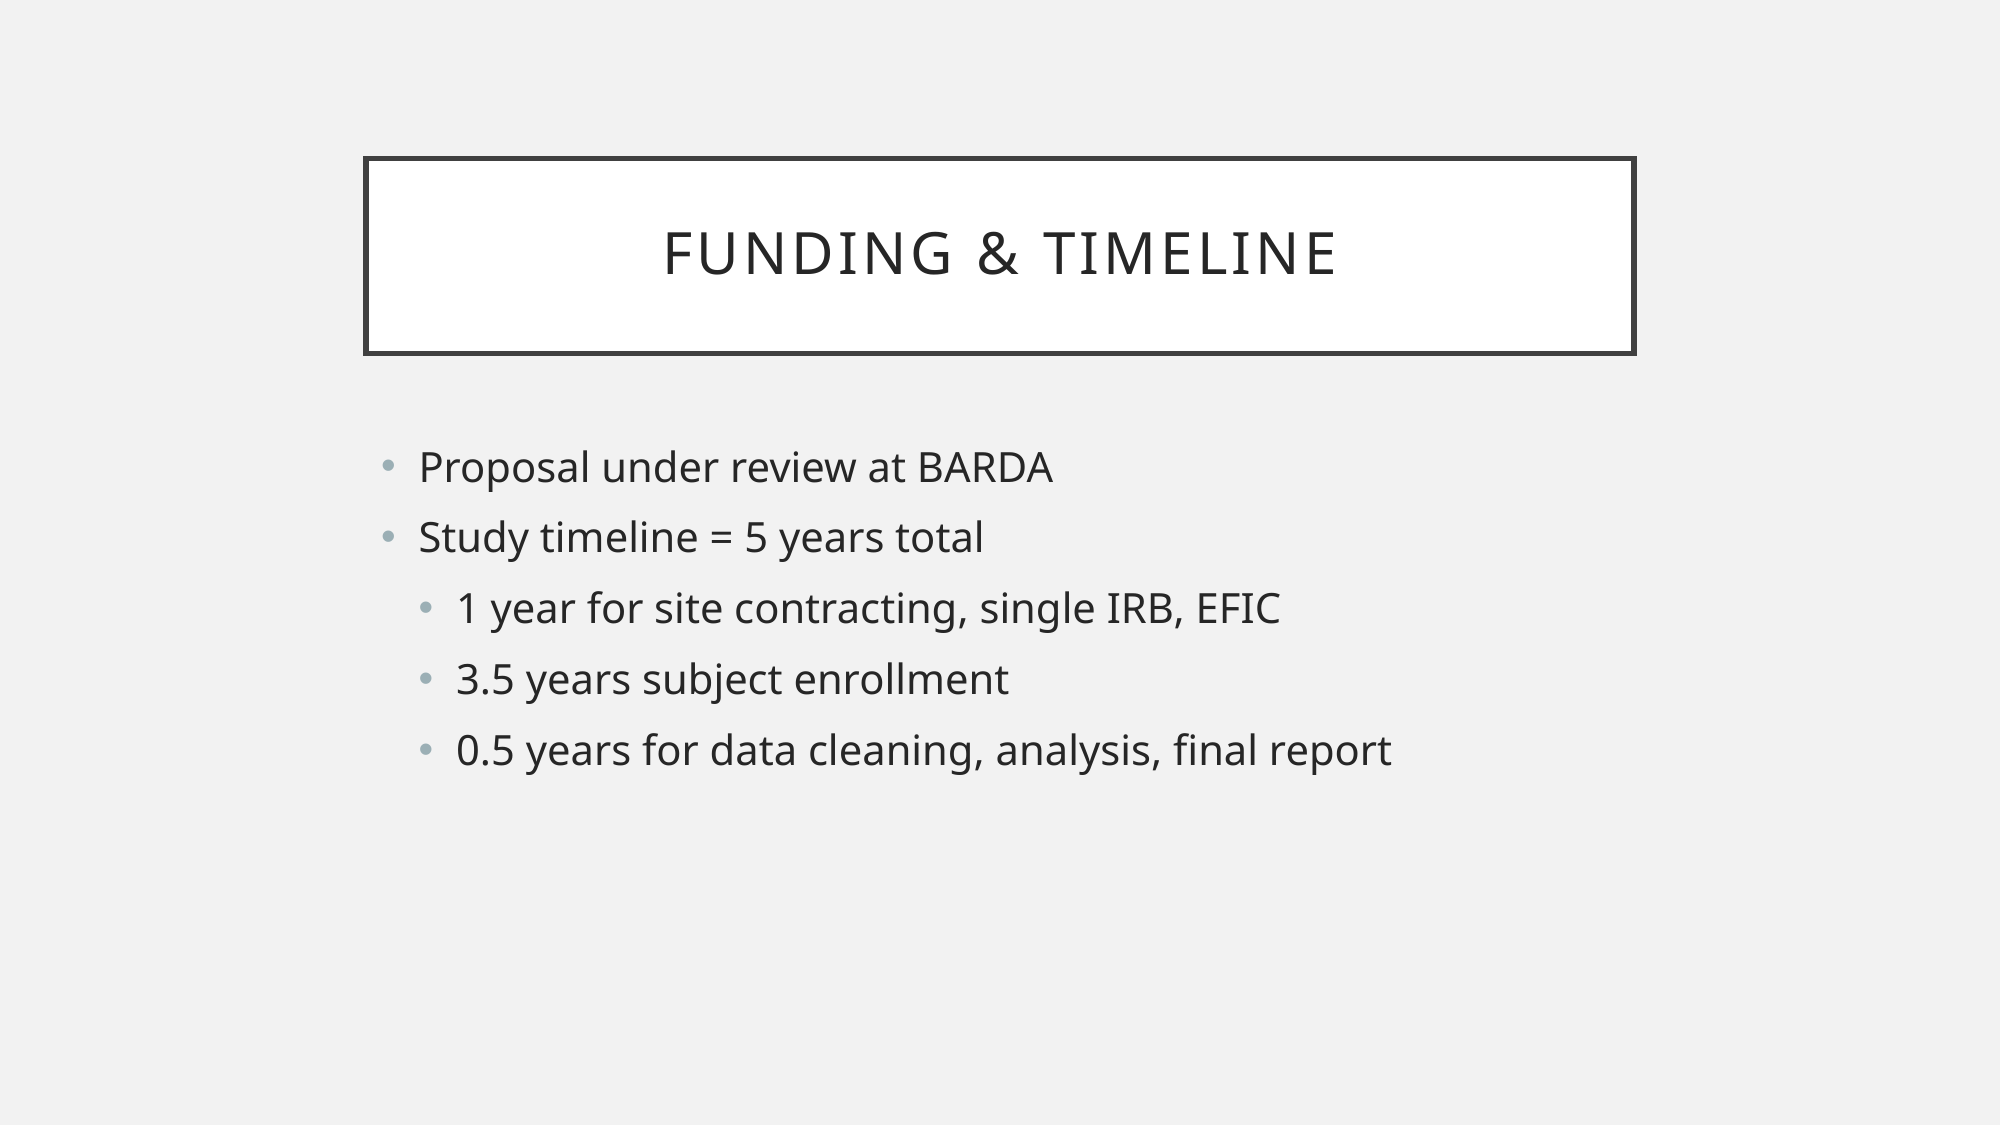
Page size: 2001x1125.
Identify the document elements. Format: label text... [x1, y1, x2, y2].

title Funding & Timeline [363, 156, 1637, 356]
list Proposal under review at BARDA Study timeline = 5 years total 1 year for site contracting, single IRB, EFIC 3.5 years subject enrollment 0.5 years for data cleaning, analysis, final report [366, 432, 1634, 942]
